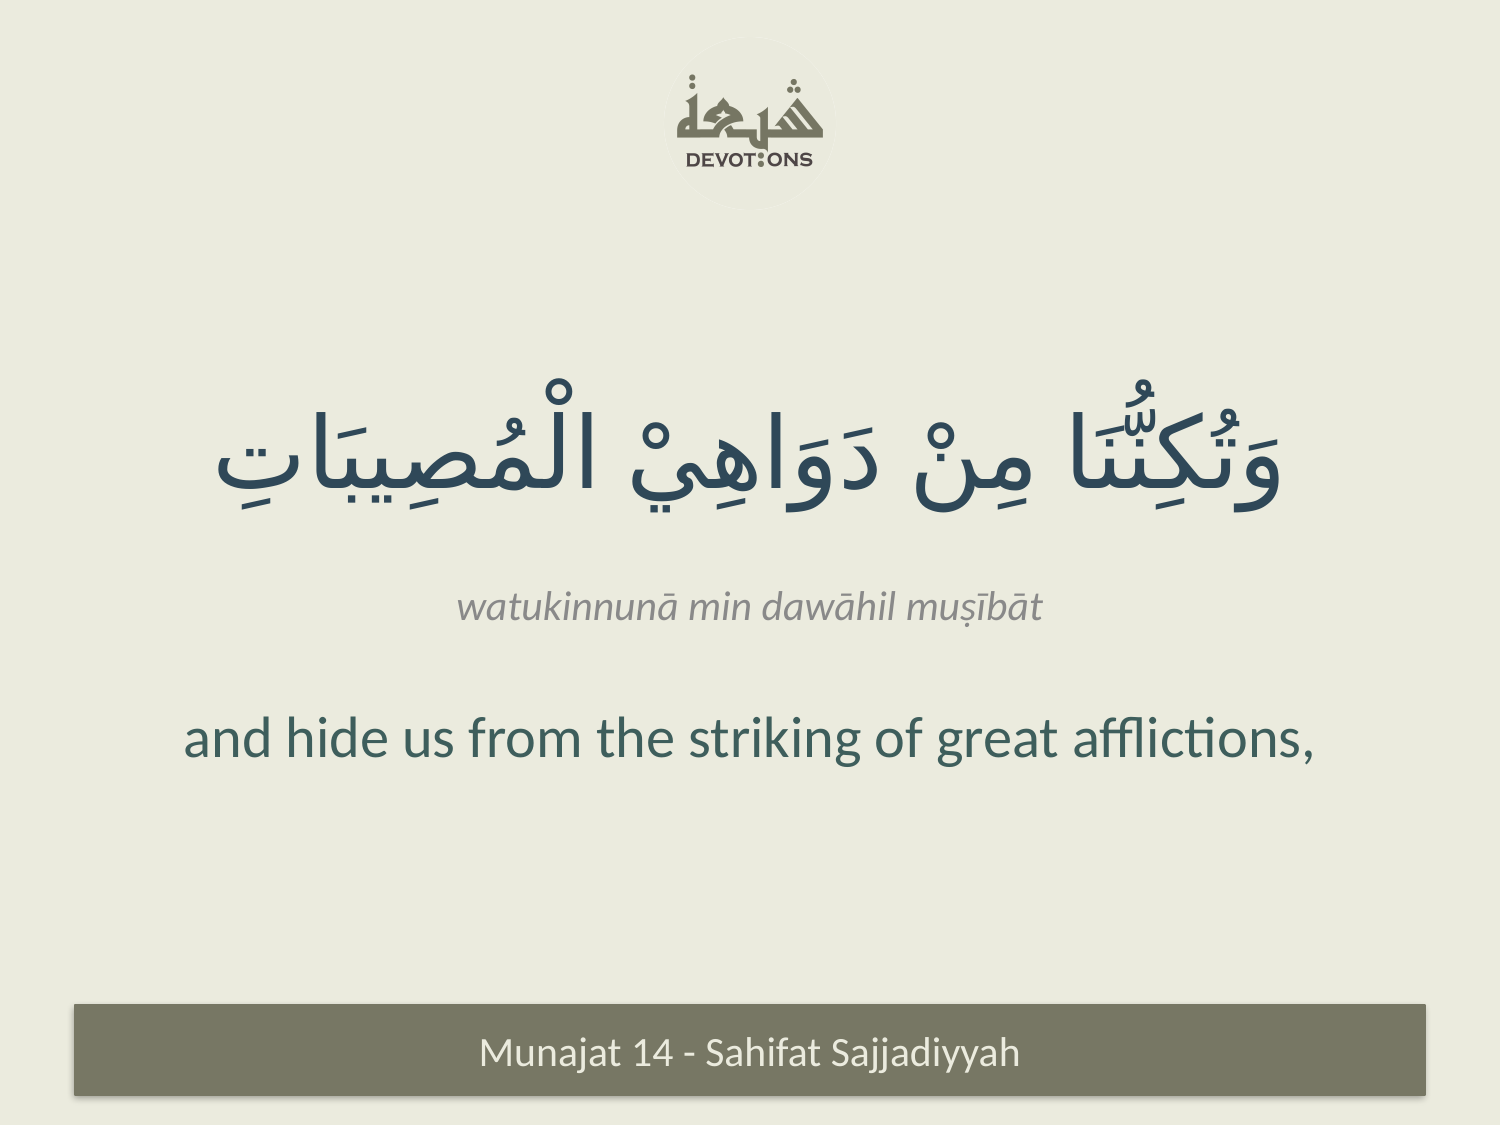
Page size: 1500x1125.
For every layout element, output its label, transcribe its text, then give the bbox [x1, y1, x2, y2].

text_box وَتُكِنُّنَا مِنْ دَوَاهِيْ الْمُصِيبَاتِ watukinnunā min dawāhil muṣībāt and hide us from the striking of great afflictions, [74, 381, 1425, 776]
picture [656, 29, 844, 218]
text_box [74, 1004, 1426, 1096]
text_box Munajat 14 - Sahifat Sajjadiyyah [463, 1017, 1037, 1083]
